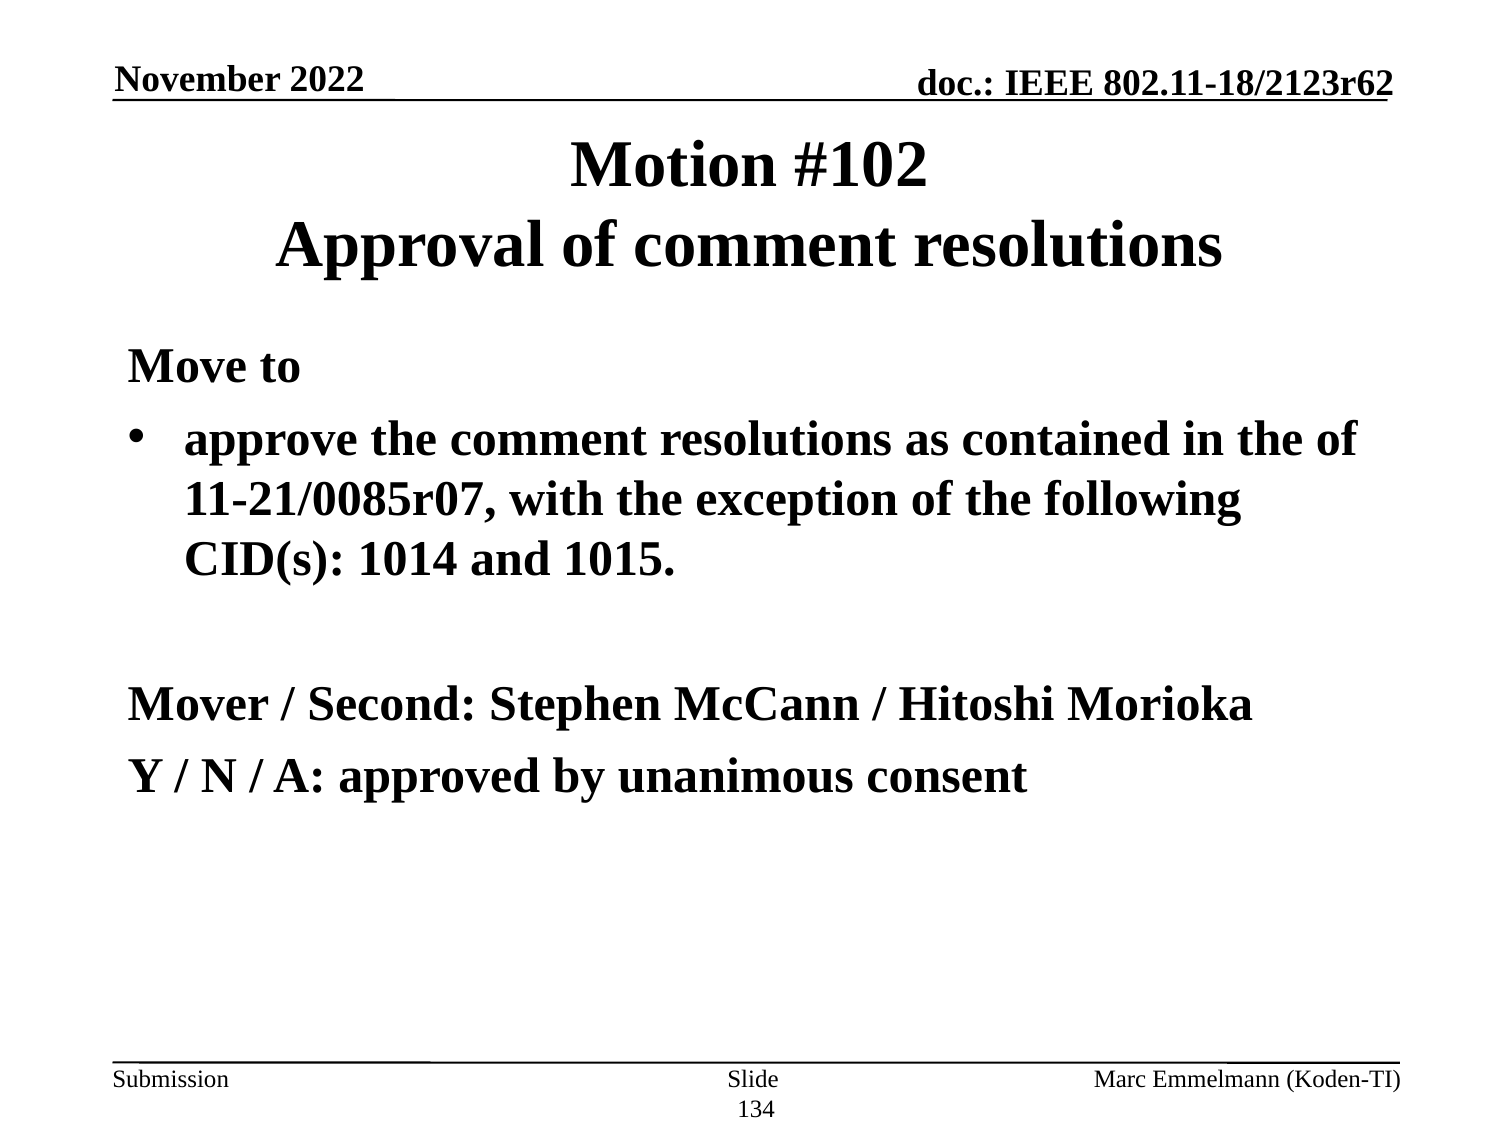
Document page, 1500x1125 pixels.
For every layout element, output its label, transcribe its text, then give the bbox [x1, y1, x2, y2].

slide_number Slide 134 [712, 1061, 800, 1123]
footer Marc Emmelmann (Koden-TI) [878, 1061, 1402, 1093]
list Move to approve the comment resolutions as contained in the of 11-21/0085r07, with the exception of the following CID(s): 1014 and 1015. Mover / Second: Stephen McCann / Hitoshi Morioka Y / N / A: approved by unanimous consent [112, 324, 1388, 1000]
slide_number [114, 54, 423, 100]
title Motion #102 Approval of comment resolutions [112, 112, 1388, 288]
